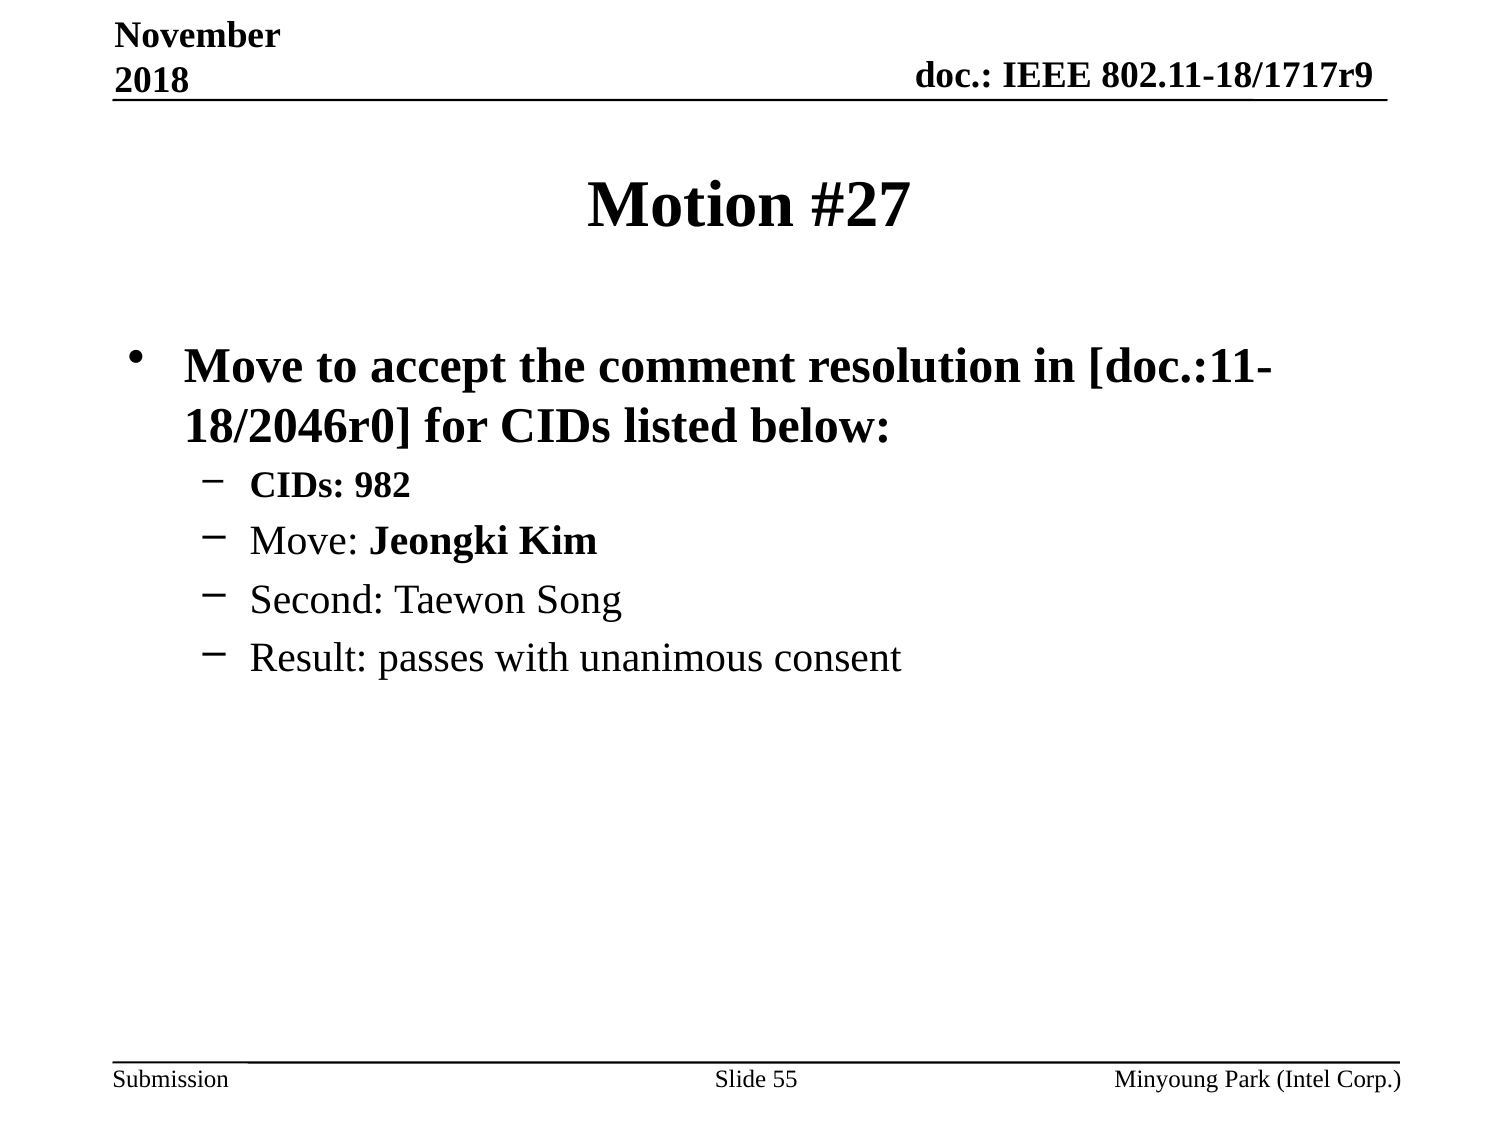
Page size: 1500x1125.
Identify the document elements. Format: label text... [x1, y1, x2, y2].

slide_number Slide 55 [712, 1061, 800, 1093]
list Move to accept the comment resolution in [doc.:11-18/2046r0] for CIDs listed below: CIDs: 982 Move: Jeongki Kim Second: Taewon Song Result: passes with unanimous consent [112, 324, 1388, 1000]
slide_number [114, 54, 335, 101]
footer Minyoung Park (Intel Corp.) [949, 1061, 1402, 1093]
title Motion #27 [112, 112, 1388, 288]
